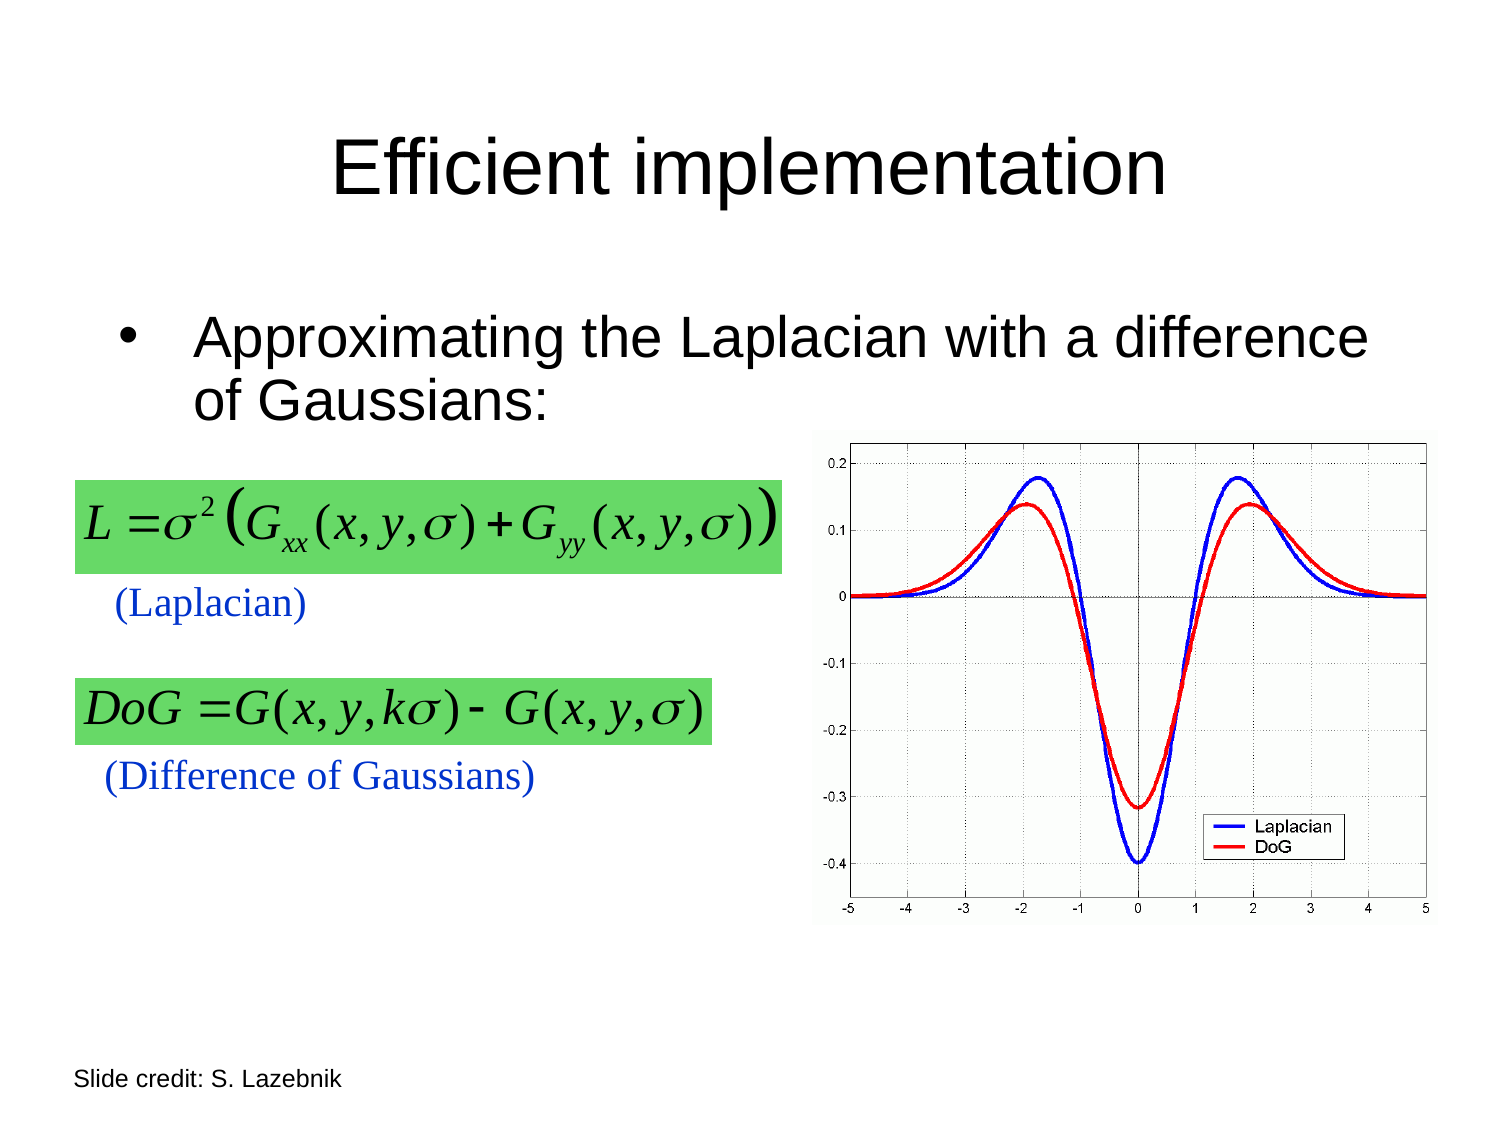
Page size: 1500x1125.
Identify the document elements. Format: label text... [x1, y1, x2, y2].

title Efficient implementation [103, 59, 1397, 278]
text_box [74, 480, 783, 574]
picture [812, 430, 1438, 925]
list Approximating the Laplacian with a difference of Gaussians: [103, 299, 1397, 1014]
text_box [74, 677, 713, 746]
text_box Slide credit: S. Lazebnik [58, 1054, 964, 1100]
text_box (Difference of Gaussians) [89, 746, 551, 805]
text_box (Laplacian) [99, 574, 322, 633]
